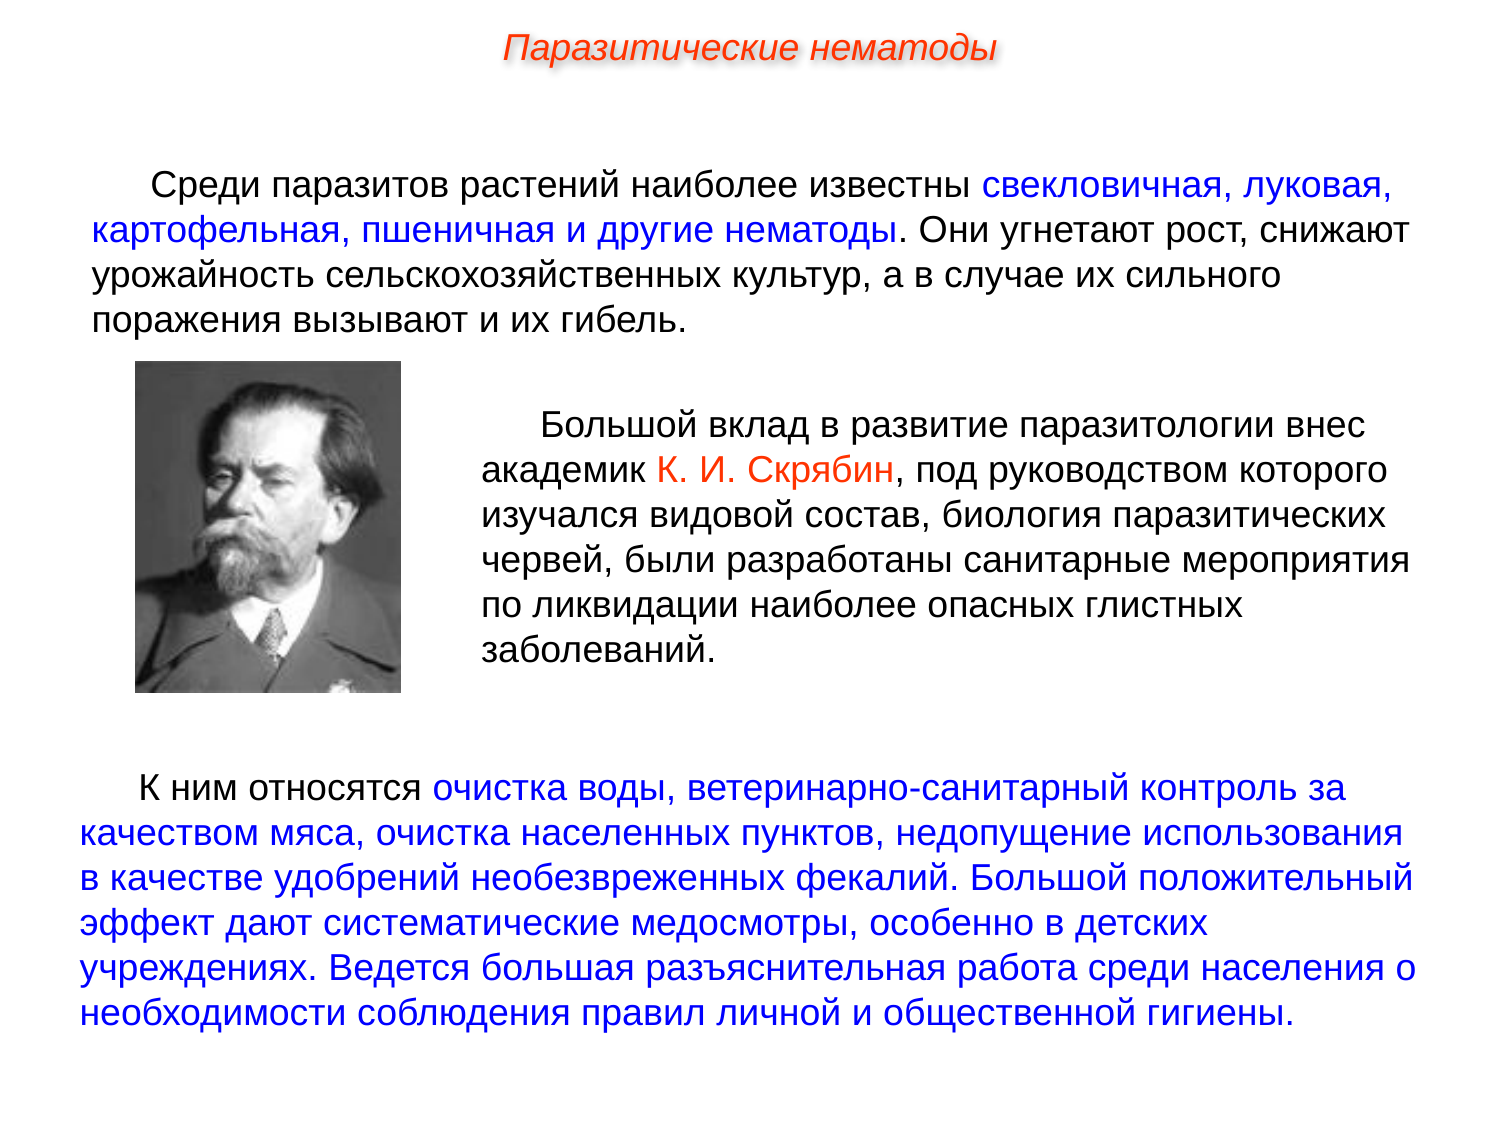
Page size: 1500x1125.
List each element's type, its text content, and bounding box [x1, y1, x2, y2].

text_box К ним относятся очистка воды, ветеринарно-санитарный контроль за качеством мяса, очистка населенных пунктов, недопущение использования в качестве удобрений необезвреженных фекалий. Большой положительный эффект дают систематические медосмотры, особенно в детских учреждениях. Ведется большая разъяснительная работа среди населения о необходимости соблюдения правил личной и общественной гигиены. [64, 755, 1447, 1040]
text_box Паразитические нематоды [58, 14, 1442, 76]
picture [135, 361, 401, 693]
text_box Среди паразитов растений наиболее известны свекловичная, луковая, картофельная, пшеничная и другие нематоды. Они угнетают рост, снижают урожайность сельскохозяйственных культур, а в случае их сильного поражения вызывают и их гибель. [76, 152, 1436, 348]
text_box Большой вклад в развитие паразитологии внес академик К. И. Скрябин, под руководством которого изучался видовой состав, биология паразитических червей, были разработаны санитарные мероприятия по ликвидации наиболее опасных глистных заболеваний. [466, 392, 1436, 678]
